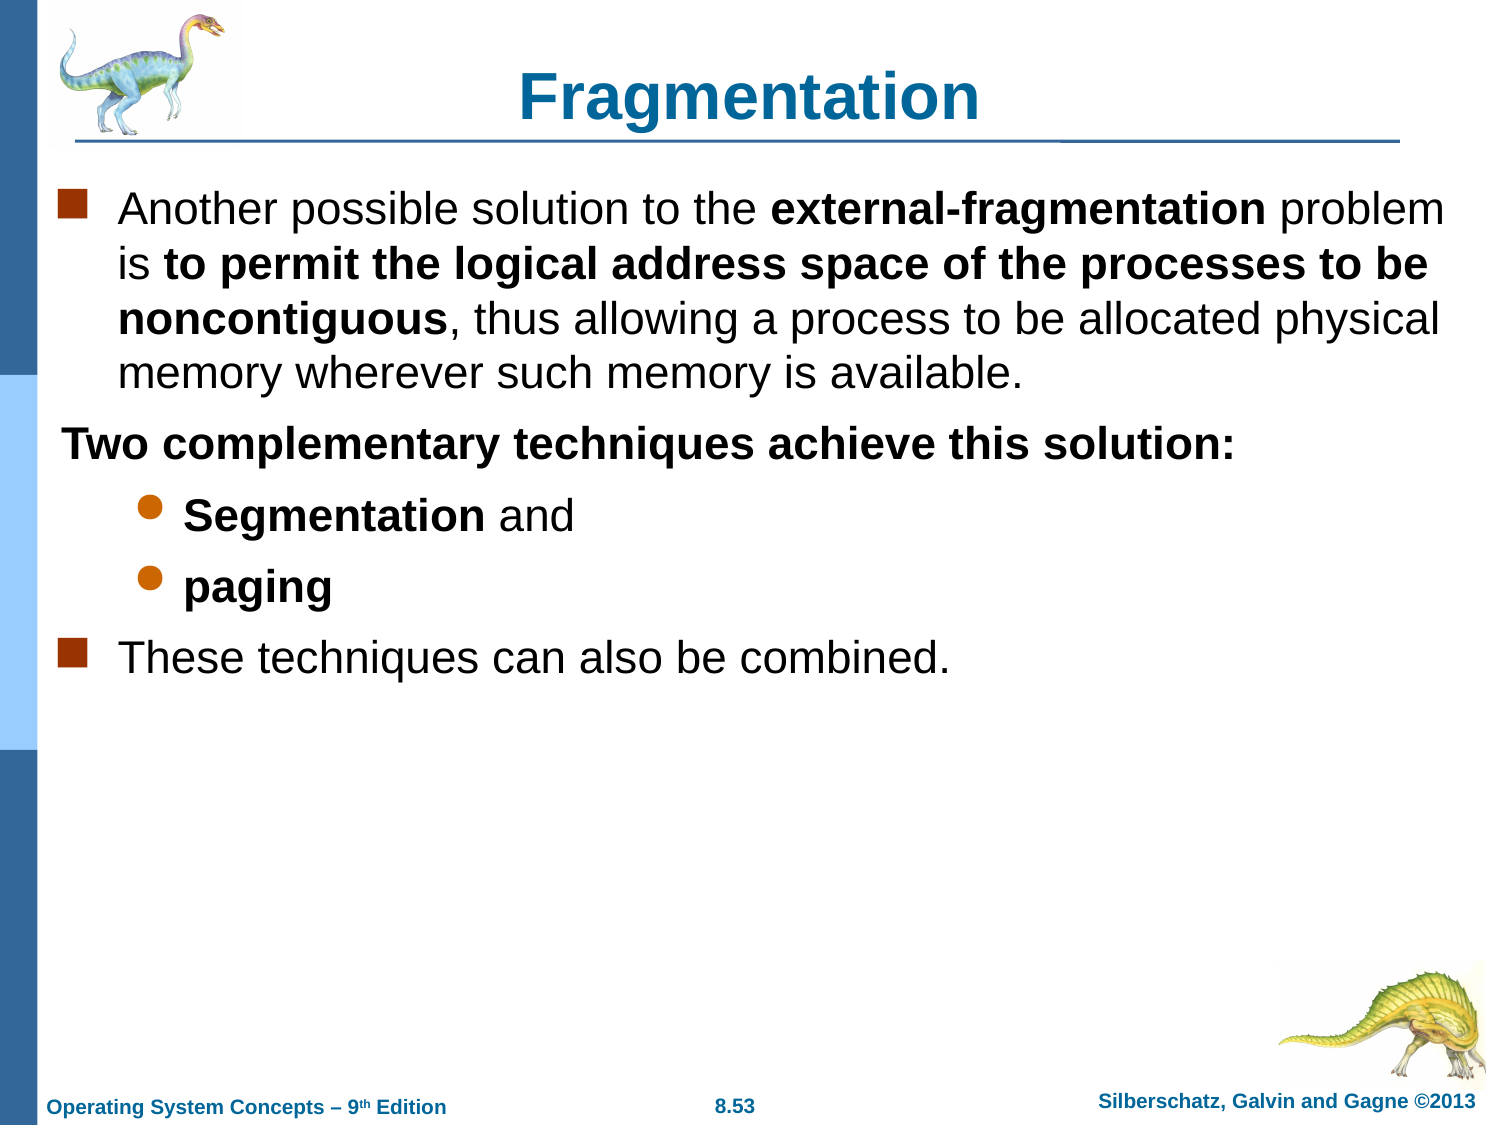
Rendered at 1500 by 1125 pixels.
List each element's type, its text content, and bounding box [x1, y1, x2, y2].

picture [46, 0, 243, 149]
title Fragmentation [74, 45, 1426, 141]
picture [1275, 959, 1486, 1090]
list Another possible solution to the external-fragmentation problem is to permit the logical address space of the processes to be noncontiguous, thus allowing a process to be allocated physical memory wherever such memory is available. Two complementary techniques achieve this solution: Segmentation and paging These techniques can also be combined. [45, 170, 1483, 946]
